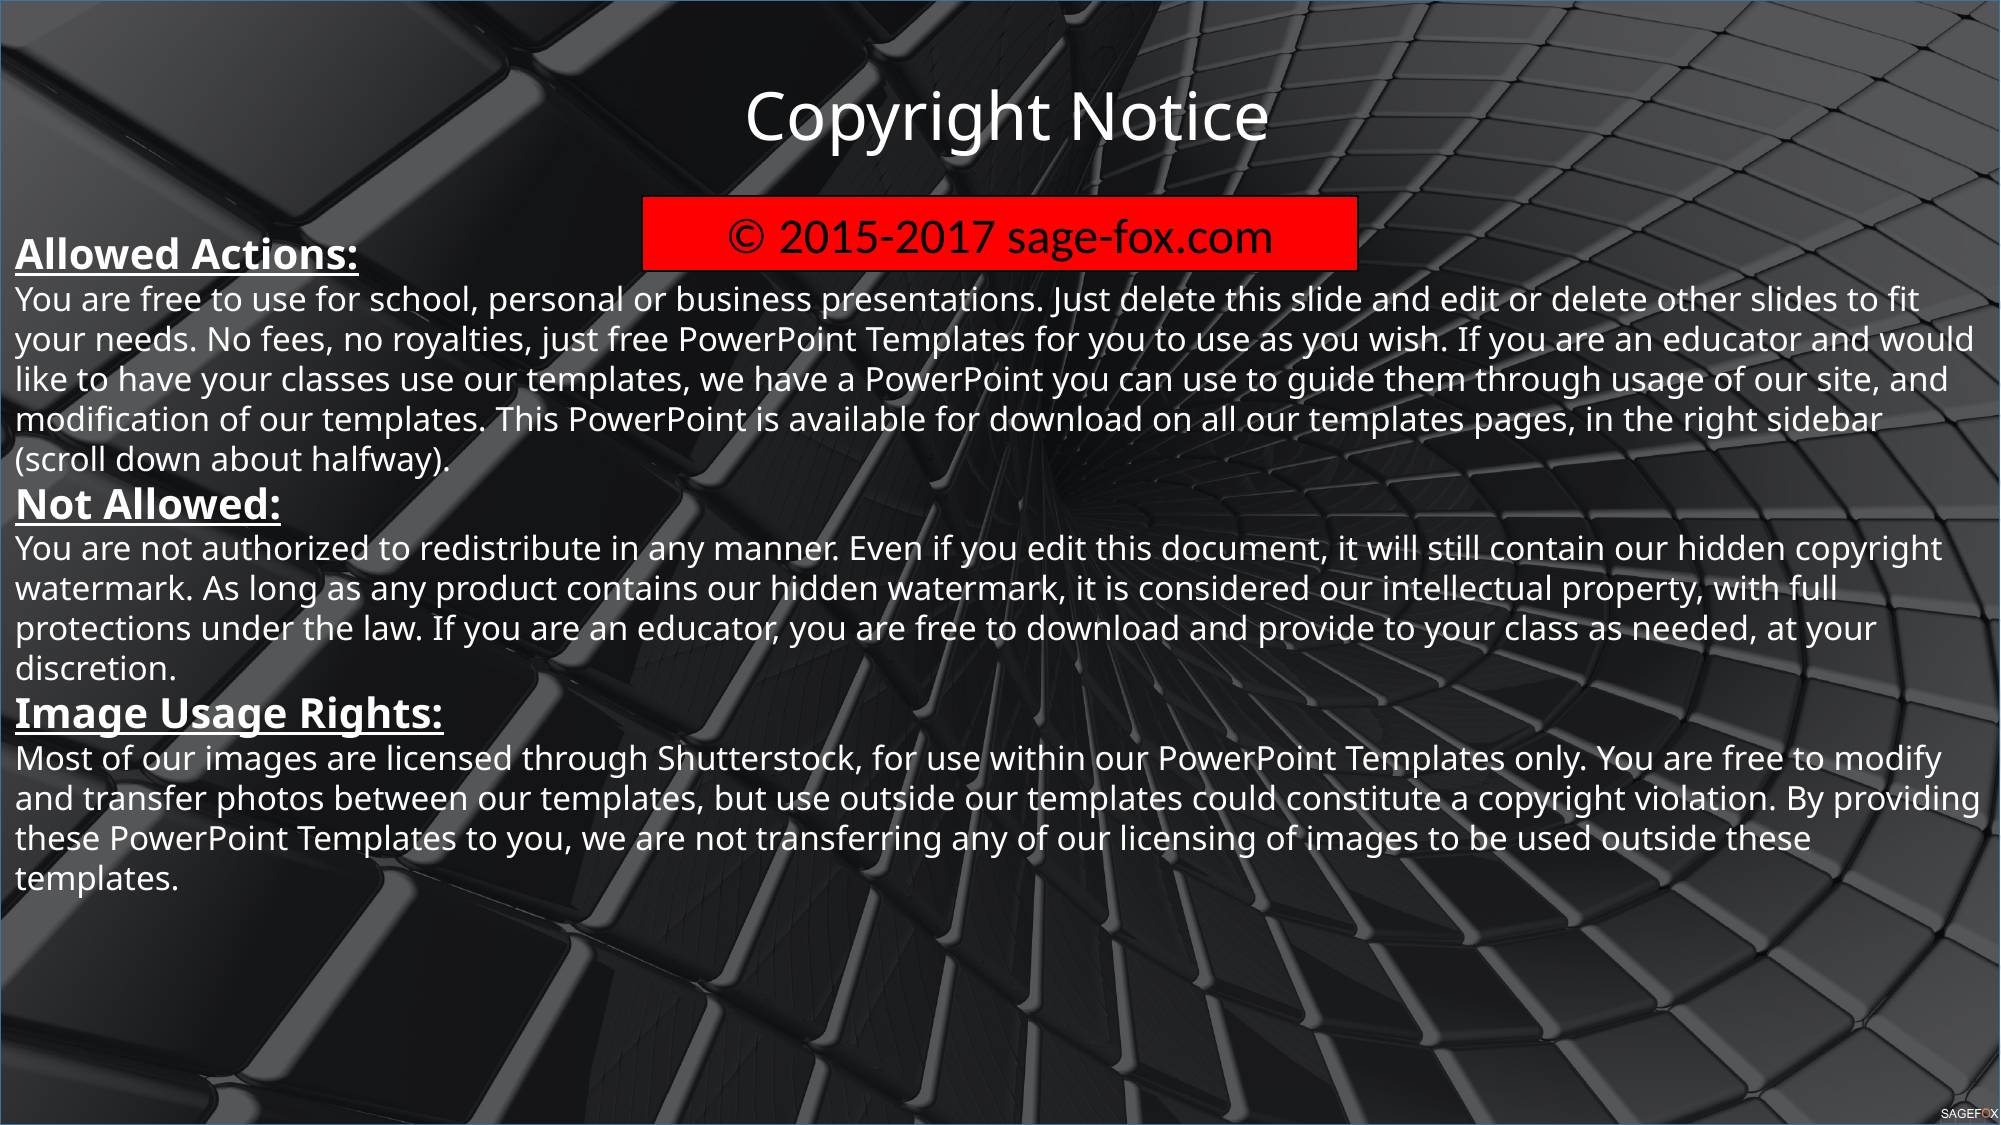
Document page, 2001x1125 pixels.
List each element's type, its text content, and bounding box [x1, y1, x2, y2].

text_box Allowed Actions: You are free to use for school, personal or business presentations. Just delete this slide and edit or delete other slides to fit your needs. No fees, no royalties, just free PowerPoint Templates for you to use as you wish. If you are an educator and would like to have your classes use our templates, we have a PowerPoint you can use to guide them through usage of our site, and modification of our templates. This PowerPoint is available for download on all our templates pages, in the right sidebar (scroll down about halfway). Not Allowed: You are not authorized to redistribute in any manner. Even if you edit this document, it will still contain our hidden copyright watermark. As long as any product contains our hidden watermark, it is considered our intellectual property, with full protections under the law. If you are an educator, you are free to download and provide to your class as needed, at your discretion. Image Usage Rights: Most of our images are licensed through Shutterstock, for use within our PowerPoint Templates only. You are free to modify and transfer photos between our templates, but use outside our templates could constitute a copyright violation. By providing these PowerPoint Templates to you, we are not transferring any of our licensing of images to be used outside these templates. [0, 0, 2000, 1125]
title Copyright Notice [493, 60, 1524, 178]
text_box © 2015-2017 sage-fox.com [641, 196, 1358, 272]
